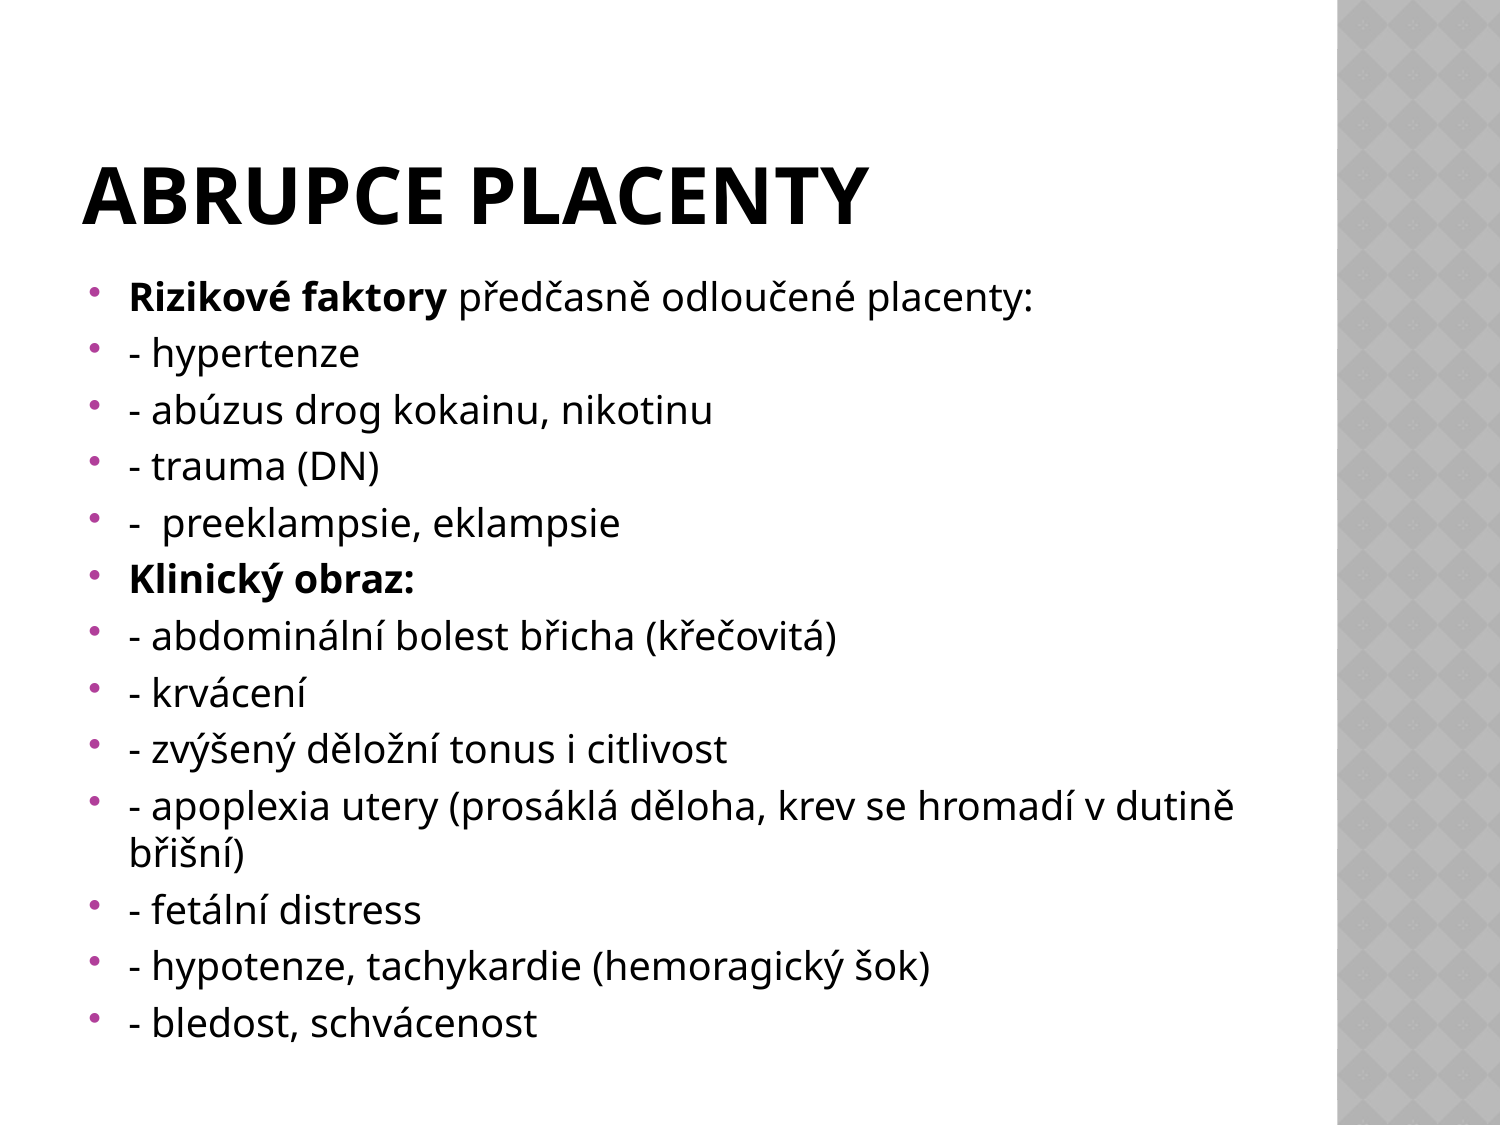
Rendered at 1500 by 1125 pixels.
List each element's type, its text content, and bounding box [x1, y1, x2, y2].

list Rizikové faktory předčasně odloučené placenty: - hypertenze - abúzus drog kokainu, nikotinu - trauma (DN) - preeklampsie, eklampsie Klinický obraz: - abdominální bolest břicha (křečovitá) - krvácení - zvýšený děložní tonus i citlivost - apoplexia utery (prosáklá děloha, krev se hromadí v dutině břišní) - fetální distress - hypotenze, tachykardie (hemoragický šok) - bledost, schvácenost [75, 264, 1263, 1059]
title Abrupce placenty [75, 52, 1263, 240]
